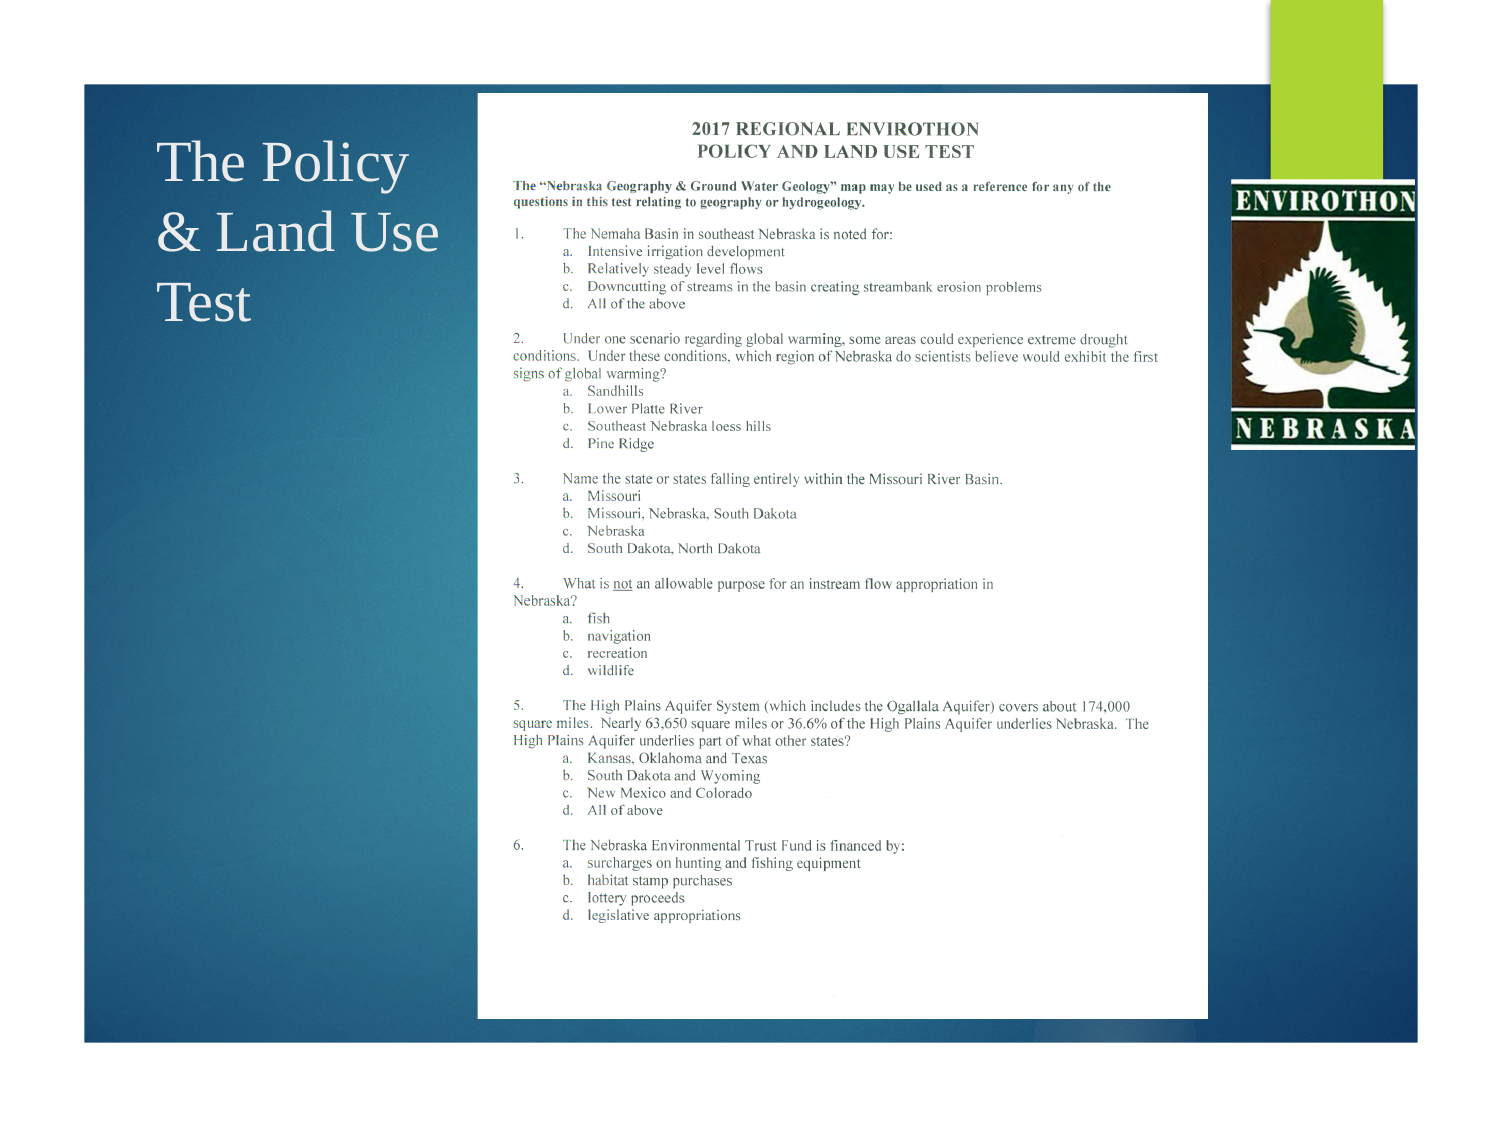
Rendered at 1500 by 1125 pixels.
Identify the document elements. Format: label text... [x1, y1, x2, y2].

text_box The Policy & Land Use Test [141, 111, 467, 341]
picture [477, 93, 1459, 1020]
